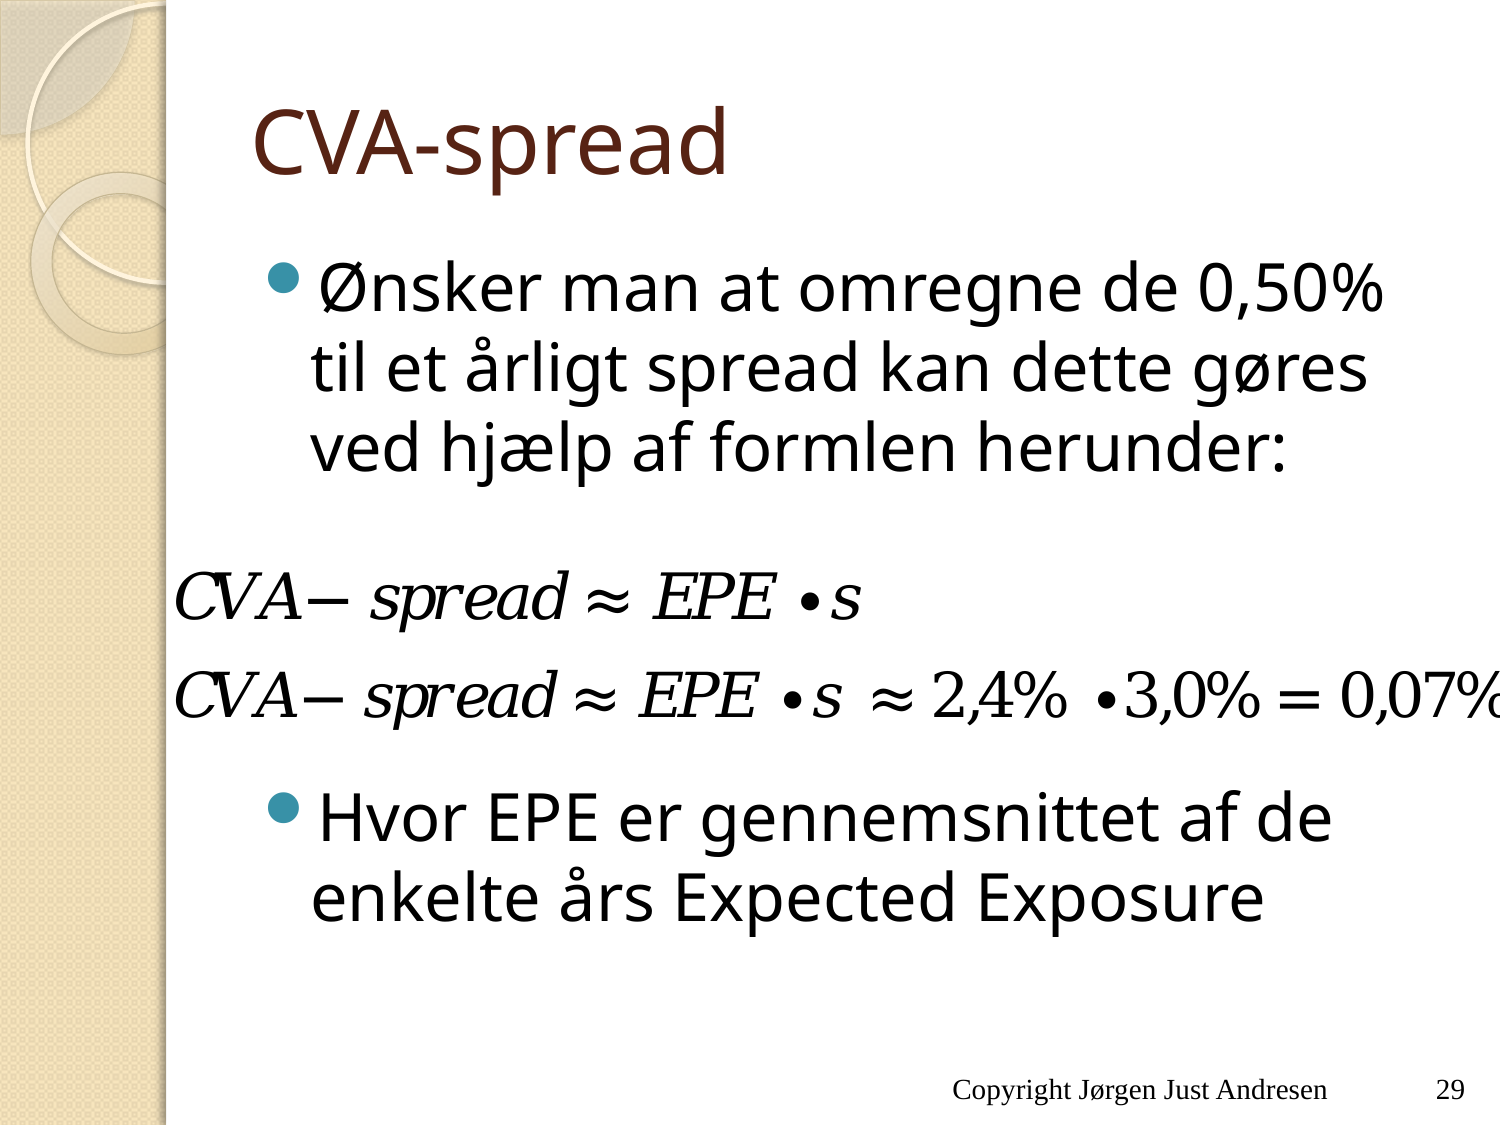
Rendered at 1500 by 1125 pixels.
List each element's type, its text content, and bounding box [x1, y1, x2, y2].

footer Copyright Jørgen Just Andresen [937, 1034, 1413, 1113]
title CVA-spread [235, 45, 1466, 233]
slide_number 29 [1413, 1034, 1488, 1113]
picture [170, 558, 1500, 799]
list Ønsker man at omregne de 0,50% til et årligt spread kan dette gøres ved hjælp af formlen herunder: Hvor EPE er gennemsnittet af de enkelte års Expected Exposure [235, 237, 1466, 555]
list Ønsker man at omregne de 0,50% til et årligt spread kan dette gøres ved hjælp af formlen herunder: Hvor EPE er gennemsnittet af de enkelte års Expected Exposure [235, 813, 1466, 1025]
